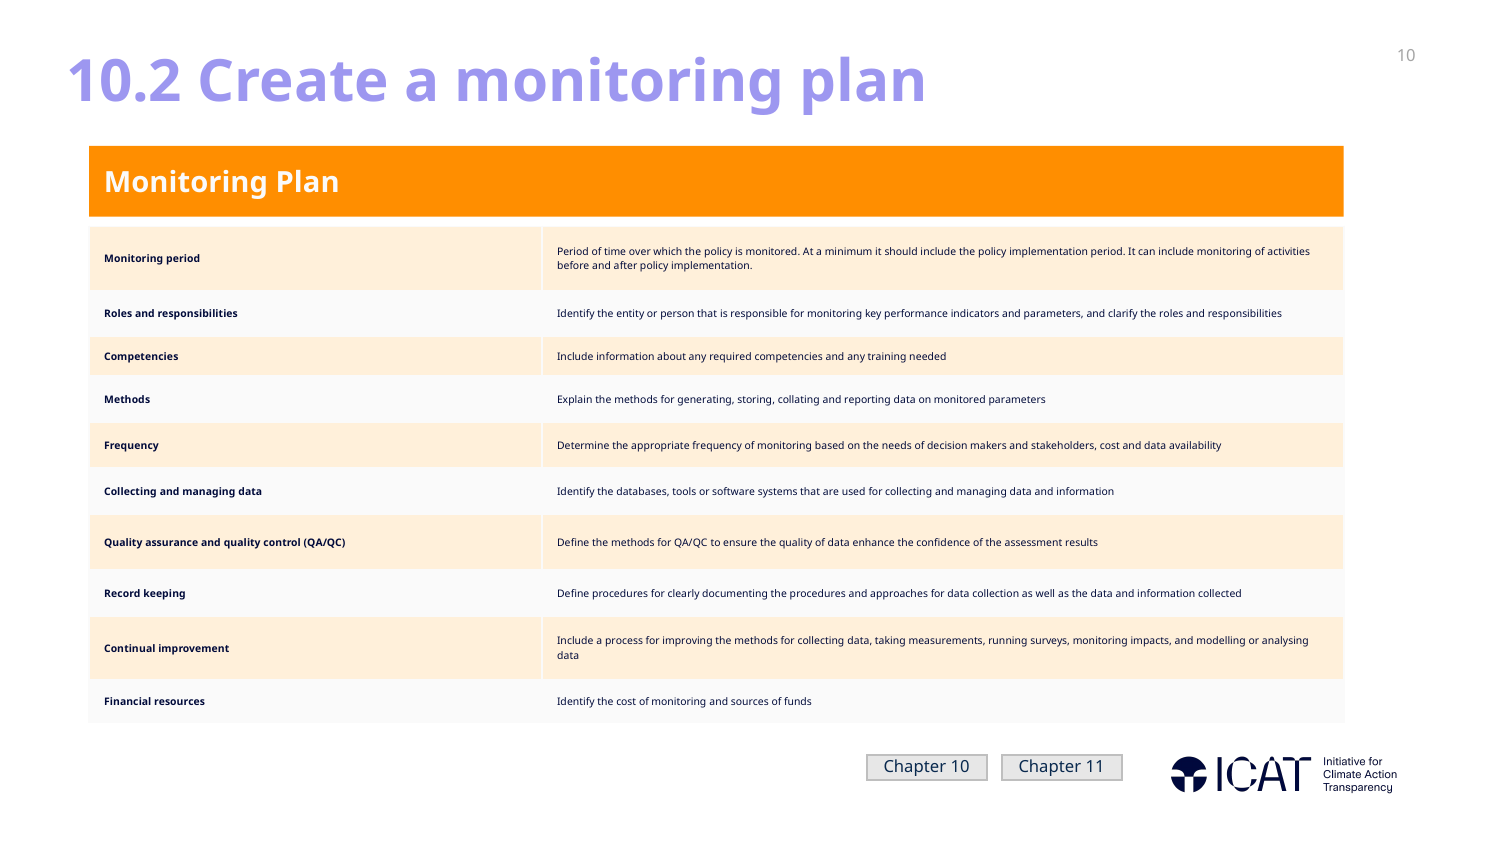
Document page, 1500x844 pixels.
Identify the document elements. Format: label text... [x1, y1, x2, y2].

table_cell Identify the entity or person that is responsible for monitoring key performance indicators and parameters, and clarify the roles and responsibilities [543, 291, 1343, 335]
picture [1171, 724, 1430, 824]
text_box Monitoring Plan [89, 145, 1344, 217]
table_cell Continual improvement [90, 617, 541, 679]
table_cell Roles and responsibilities [90, 291, 541, 335]
table_cell Quality assurance and quality control (QA/QC) [90, 515, 541, 569]
table_cell Include a process for improving the methods for collecting data, taking measurements, running surveys, monitoring impacts, and modelling or analysing data [543, 617, 1343, 679]
table_cell Competencies [90, 337, 541, 375]
table_cell Record keeping [90, 571, 541, 615]
text_box [1001, 755, 1122, 786]
table_cell Methods [90, 377, 541, 421]
table_cell Frequency [90, 423, 541, 467]
table_header Monitoring period [90, 227, 541, 290]
table_cell Include information about any required competencies and any training needed [543, 337, 1343, 375]
table_cell Identify the cost of monitoring and sources of funds [543, 681, 1343, 721]
table_cell Identify the databases, tools or software systems that are used for collecting and managing data and information [543, 469, 1343, 513]
table_cell Determine the appropriate frequency of monitoring based on the needs of decision makers and stakeholders, cost and data availability [543, 423, 1343, 467]
table_header Period of time over which the policy is monitored. At a minimum it should include the policy implementation period. It can include monitoring of activities before and after policy implementation. [543, 227, 1343, 290]
text_box [866, 755, 987, 787]
table_cell Explain the methods for generating, storing, collating and reporting data on monitored parameters [543, 377, 1343, 421]
table_cell Define procedures for clearly documenting the procedures and approaches for data collection as well as the data and information collected [543, 571, 1343, 615]
table_cell Financial resources [90, 681, 541, 721]
title 10.2 Create a monitoring plan [51, 35, 1449, 130]
table_cell Collecting and managing data [90, 469, 541, 513]
table_cell Define the methods for QA/QC to ensure the quality of data enhance the confidence of the assessment results [543, 515, 1343, 569]
